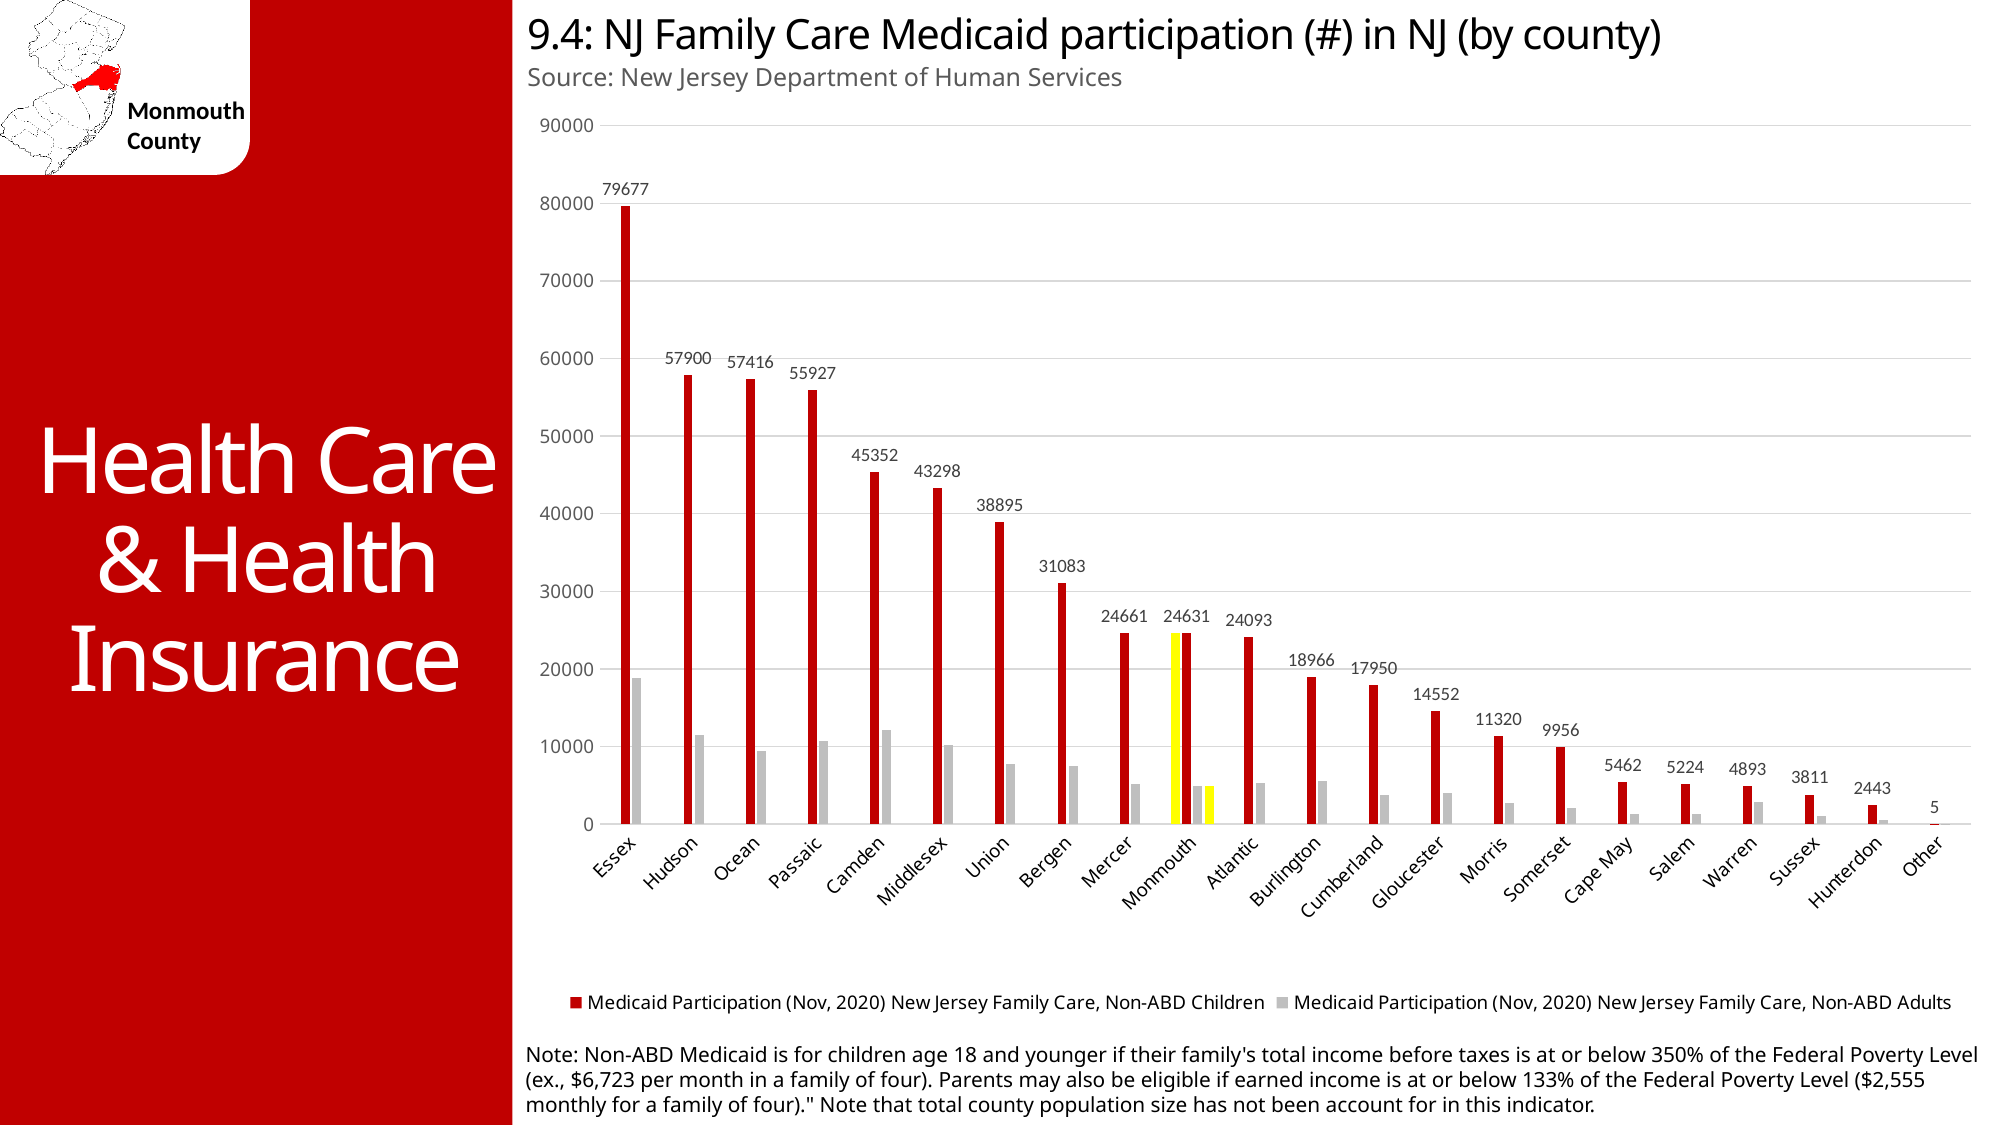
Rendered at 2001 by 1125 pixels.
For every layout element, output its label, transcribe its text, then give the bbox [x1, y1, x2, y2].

text_box Source: New Jersey Department of Human Services [512, 65, 1891, 100]
picture [0, 0, 125, 112]
text_box Health Care & Health Insurance [0, 112, 519, 1013]
text_box Note: Non-ABD Medicaid is for children age 18 and younger if their family's total income before taxes is at or below 350% of the Federal Poverty Level (ex., $6,723 per month in a family of four). Parents may also be eligible if earned income is at or below 133% of the Federal Poverty Level ($2,555 monthly for a family of four)." Note that total county population size has not been account for in this indicator. [510, 1034, 1994, 1125]
chart [521, 112, 2000, 1023]
text_box 9.4: NJ Family Care Medicaid participation (#) in NJ (by county) [512, 0, 1992, 65]
